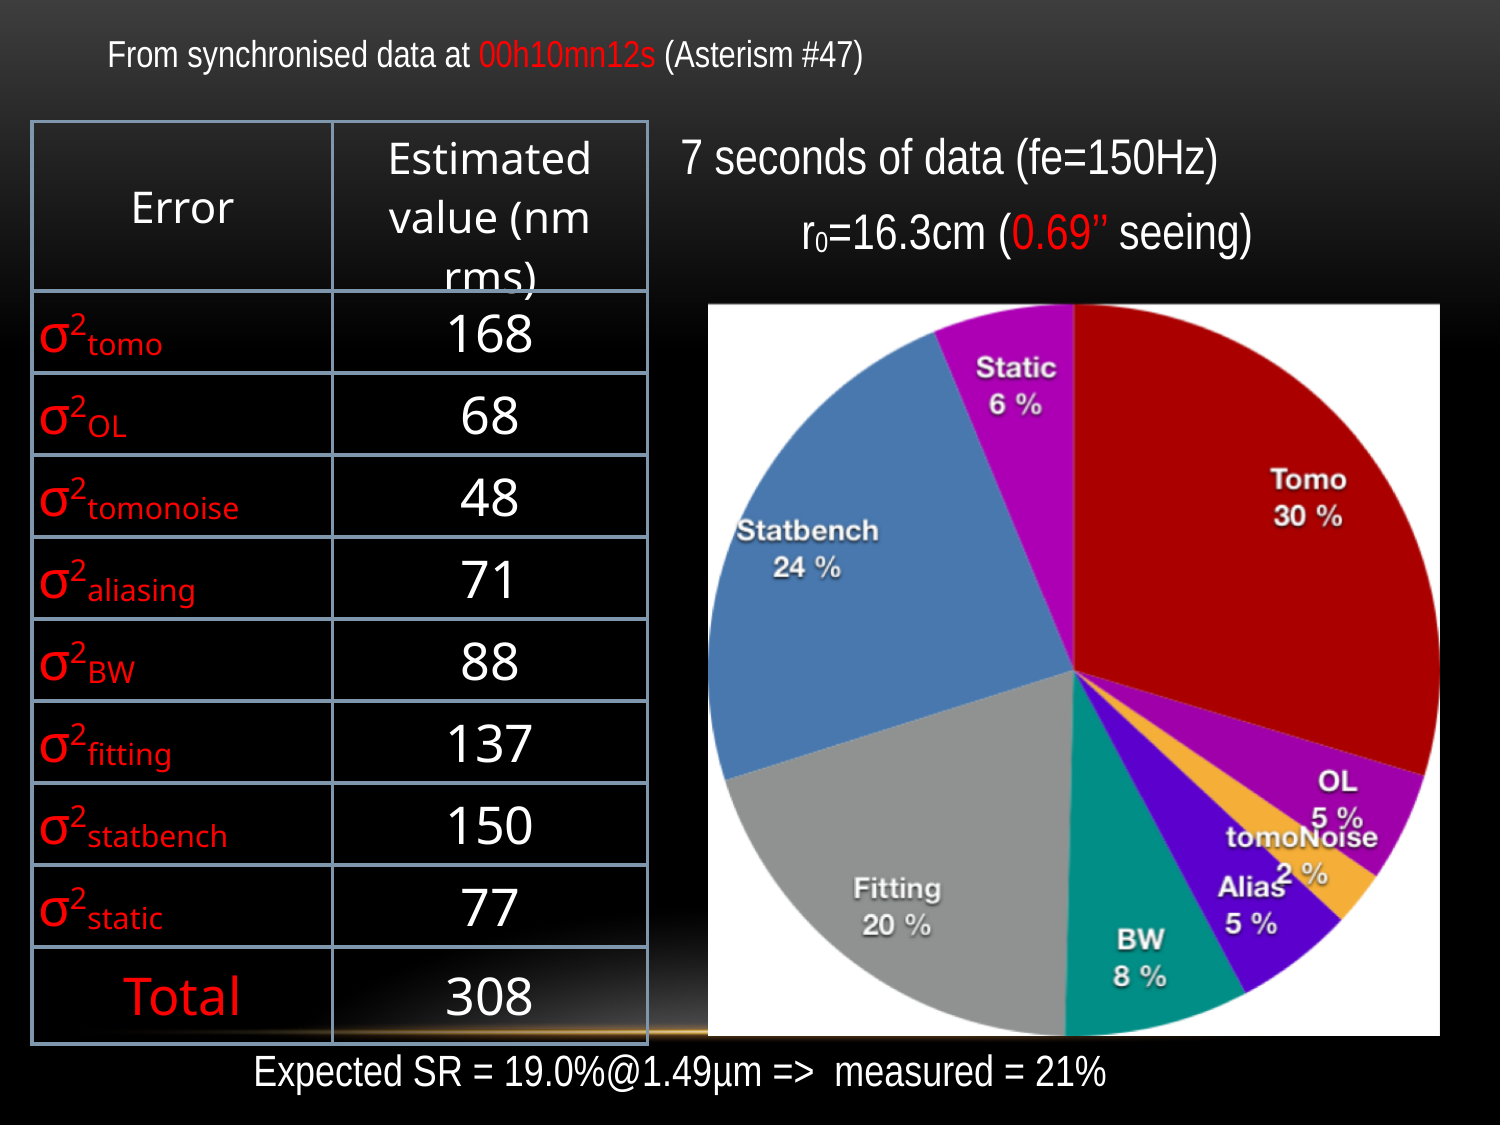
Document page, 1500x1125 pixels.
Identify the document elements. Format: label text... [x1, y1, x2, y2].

table_cell 48 [334, 457, 646, 535]
table_cell 308 [334, 949, 646, 1037]
table_cell 77 [334, 867, 646, 945]
text_box r0=16.3cm (0.69’’ seeing) [801, 195, 1380, 263]
table_cell σ2fitting [34, 703, 331, 781]
table_cell σ2BW [34, 621, 331, 699]
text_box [708, 263, 1441, 1036]
text_box Expected SR = 19.0%@1.49µm => measured = 21% [253, 1037, 1293, 1102]
text_box 7 seconds of data (fe=150Hz) [680, 120, 1469, 189]
table_cell 68 [334, 375, 646, 453]
table_cell σ2OL [34, 375, 331, 453]
text_box From synchronised data at 00h10mn12s (Asterism #47) [107, 29, 864, 75]
table_cell σ2tomo [34, 293, 331, 371]
table_cell σ2aliasing [34, 539, 331, 617]
table_cell 168 [334, 293, 646, 371]
table_cell 88 [334, 621, 646, 699]
table_cell Total [34, 949, 331, 1042]
table_header Estimated value (nm rms) [334, 123, 646, 289]
table_header Error [34, 123, 331, 289]
table_cell σ2static [34, 867, 331, 945]
table_cell 137 [334, 703, 646, 781]
table_cell σ2statbench [34, 785, 331, 863]
table_cell σ2tomonoise [34, 457, 331, 535]
picture [0, 869, 253, 1048]
table_cell 71 [334, 539, 646, 617]
table_cell 150 [334, 785, 646, 863]
picture [649, 869, 1500, 1048]
